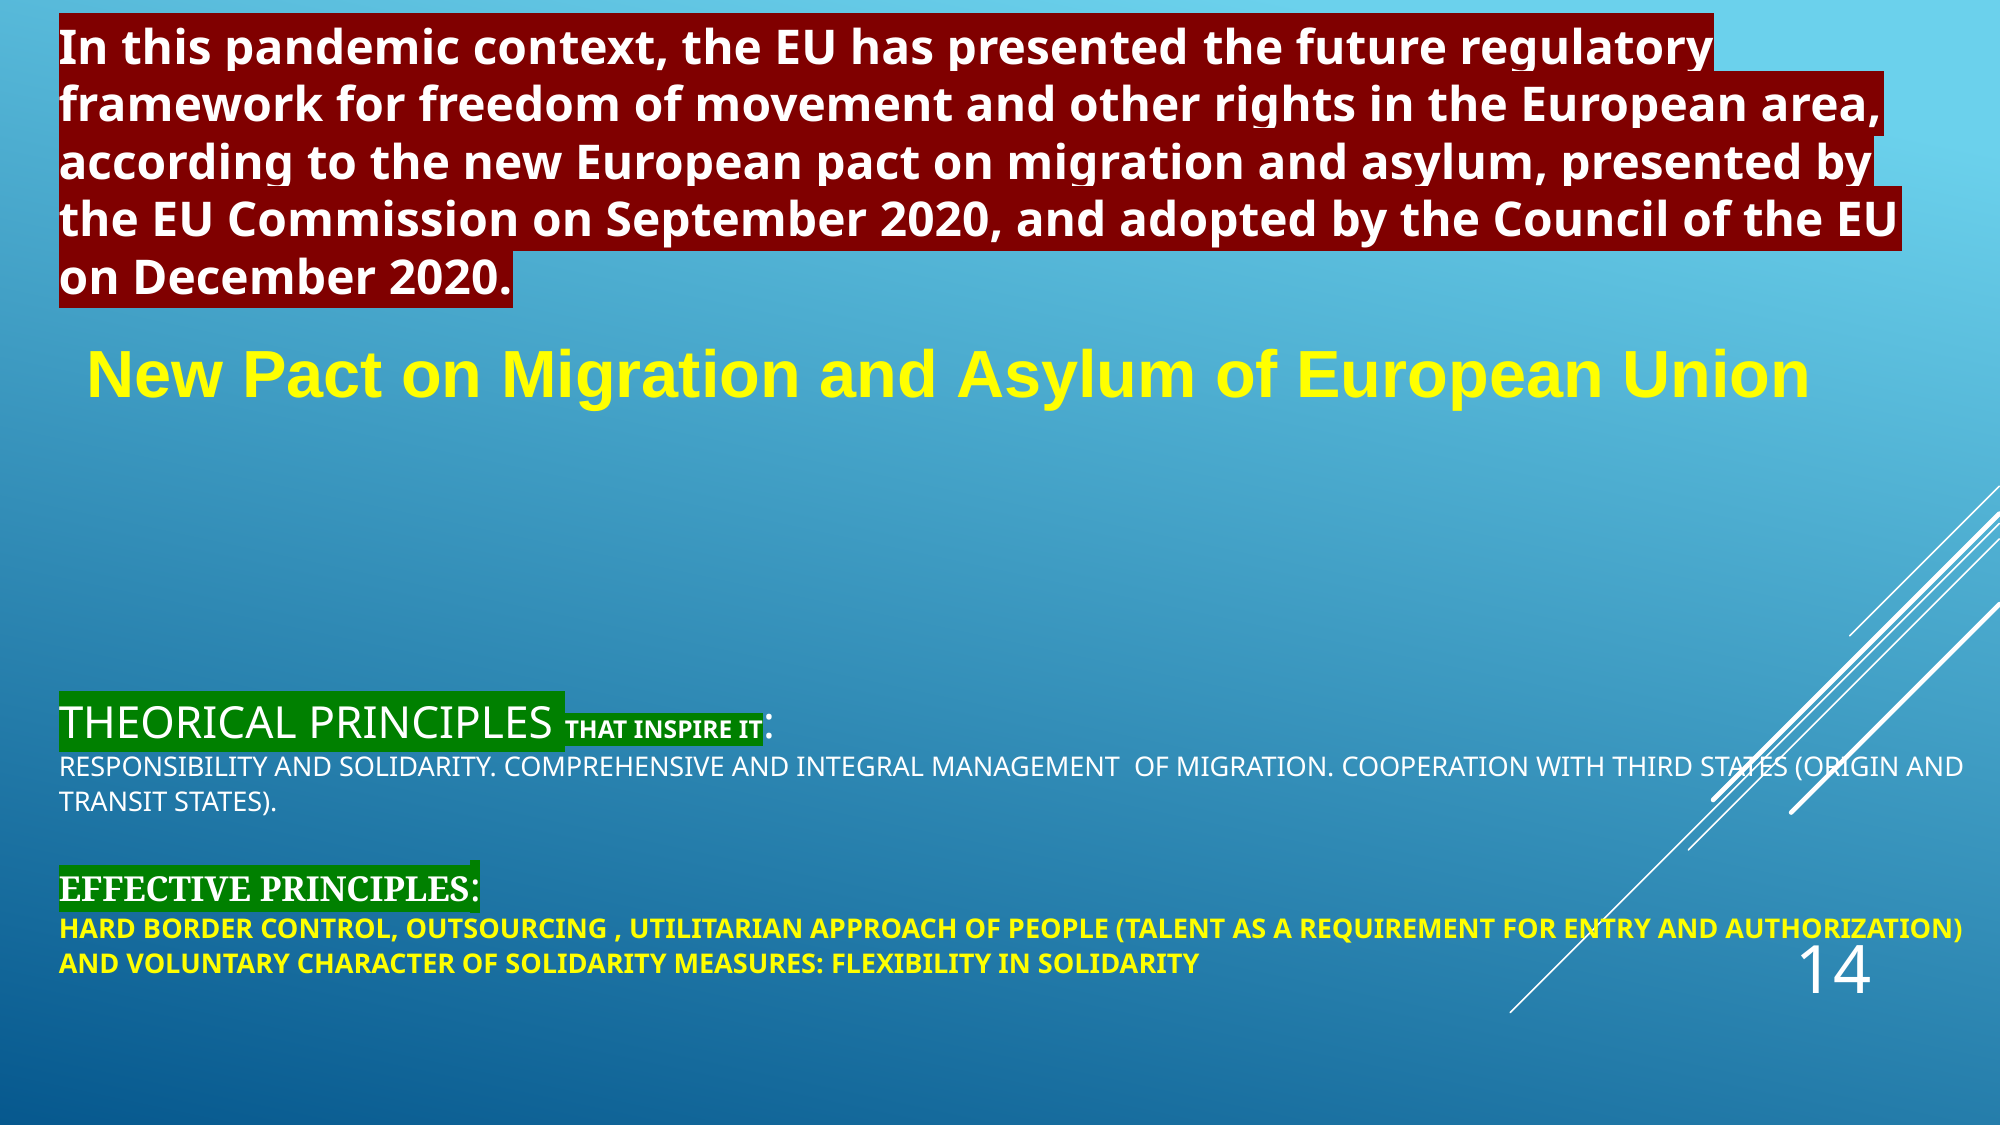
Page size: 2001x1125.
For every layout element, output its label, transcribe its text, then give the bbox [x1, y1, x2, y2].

text_box New Pact on Migration and Asylum of European Union [31, 303, 1869, 419]
text_box In this pandemic context, the EU has presented the future regulatory framework for freedom of movement and other rights in the European area, according to the new European pact on migration and asylum, presented by the EU Commission on September 2020, and adopted by the Council of the EU on December 2020. [43, 9, 1957, 312]
slide_number 14 [1700, 915, 1888, 1025]
title Theorical Principles that inspire it: Responsibility and solidarity. Comprehensive and integral management Of migration. Cooperation with third states (origin and transit stateS). EFFECTIVE PRINCIPLES: hard border control, outsourcing , utilitarian approach of people (talent as a requirement for entry and authorization) and voluntary character of solidarity measures: flexibility in solidarity [43, 679, 1985, 1054]
